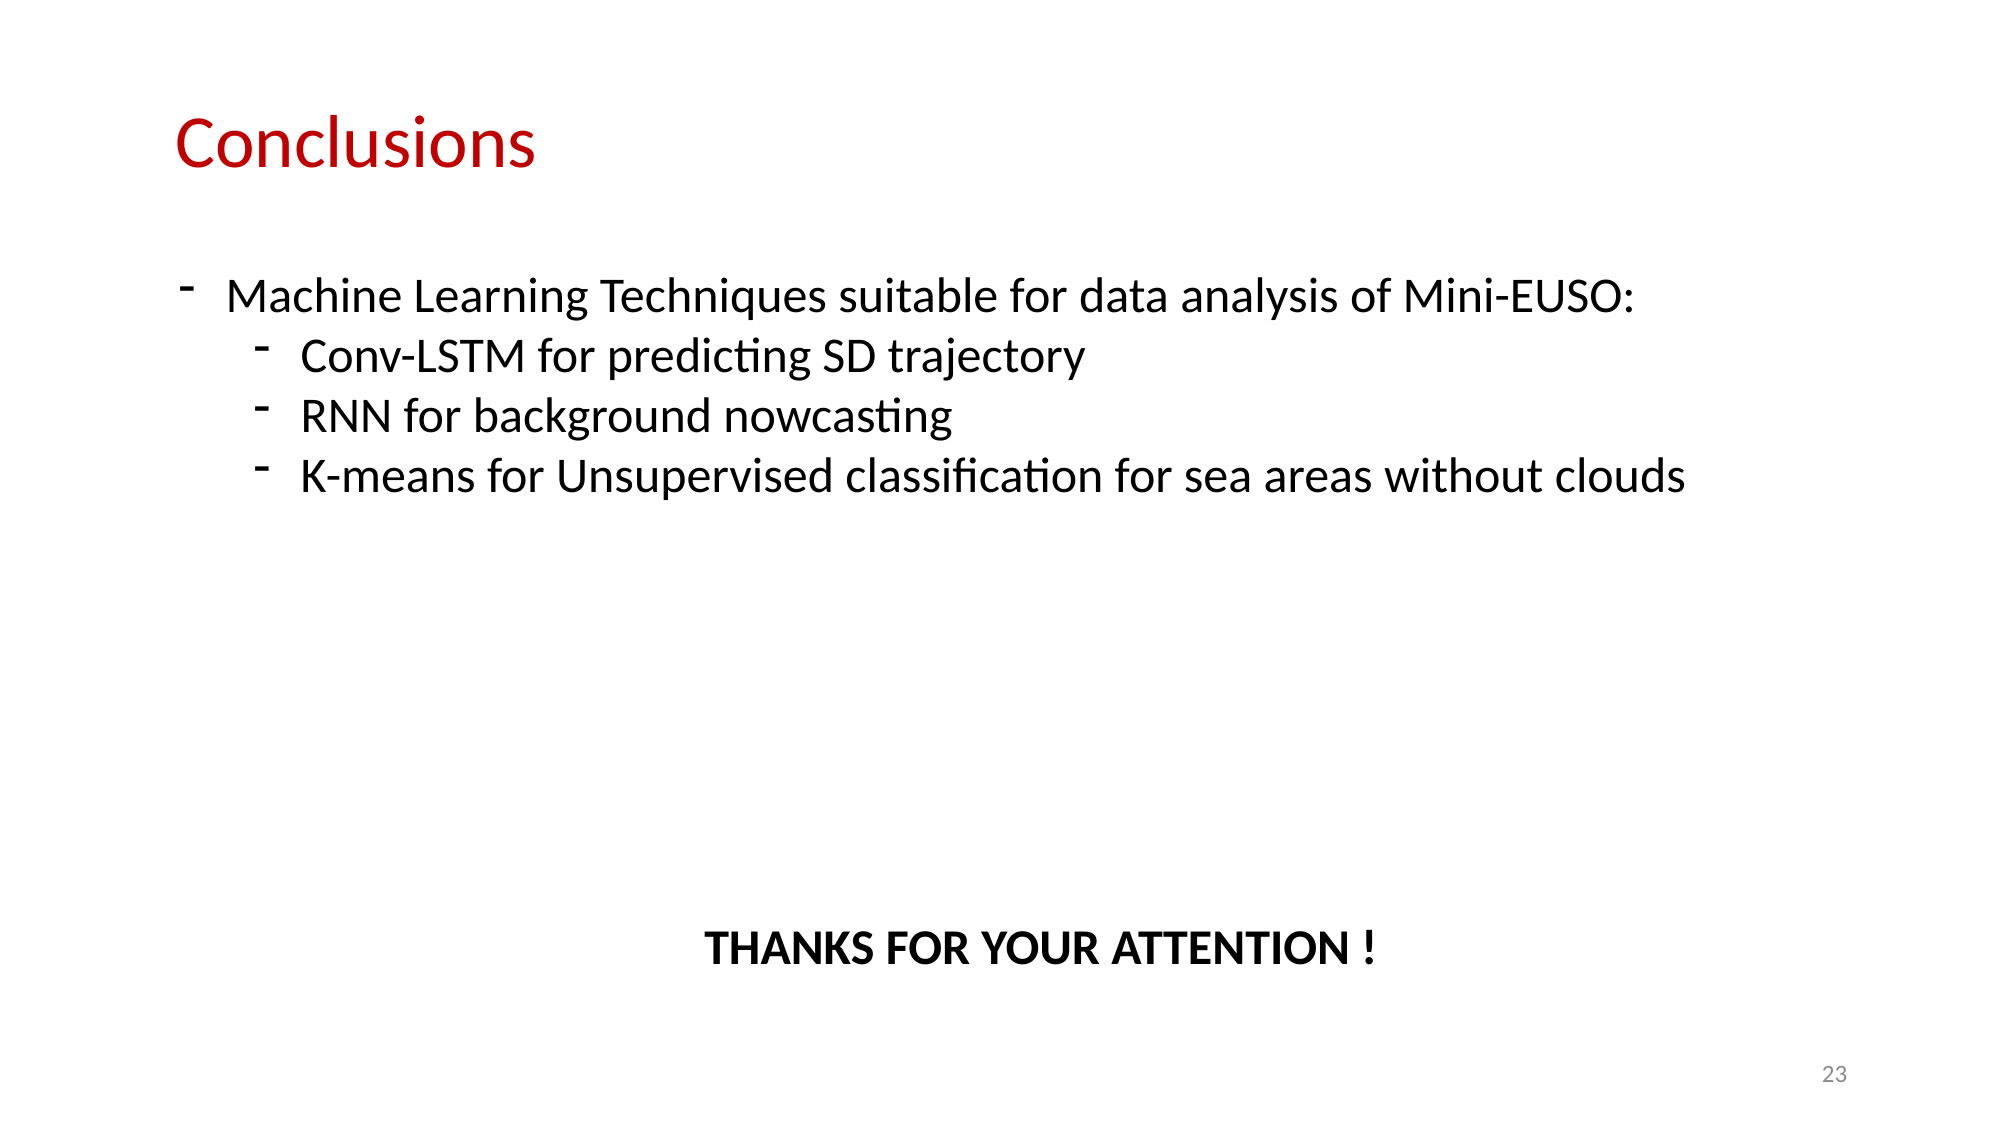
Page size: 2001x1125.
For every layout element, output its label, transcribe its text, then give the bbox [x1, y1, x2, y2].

text_box THANKS FOR YOUR ATTENTION ! [689, 907, 1712, 982]
text_box Conclusions [160, 85, 1350, 191]
slide_number 23 [1412, 1042, 1863, 1103]
text_box Machine Learning Techniques suitable for data analysis of Mini-EUSO: Conv-LSTM for predicting SD trajectory RNN for background nowcasting K-means for Unsupervised classification for sea areas without clouds [163, 254, 2000, 570]
